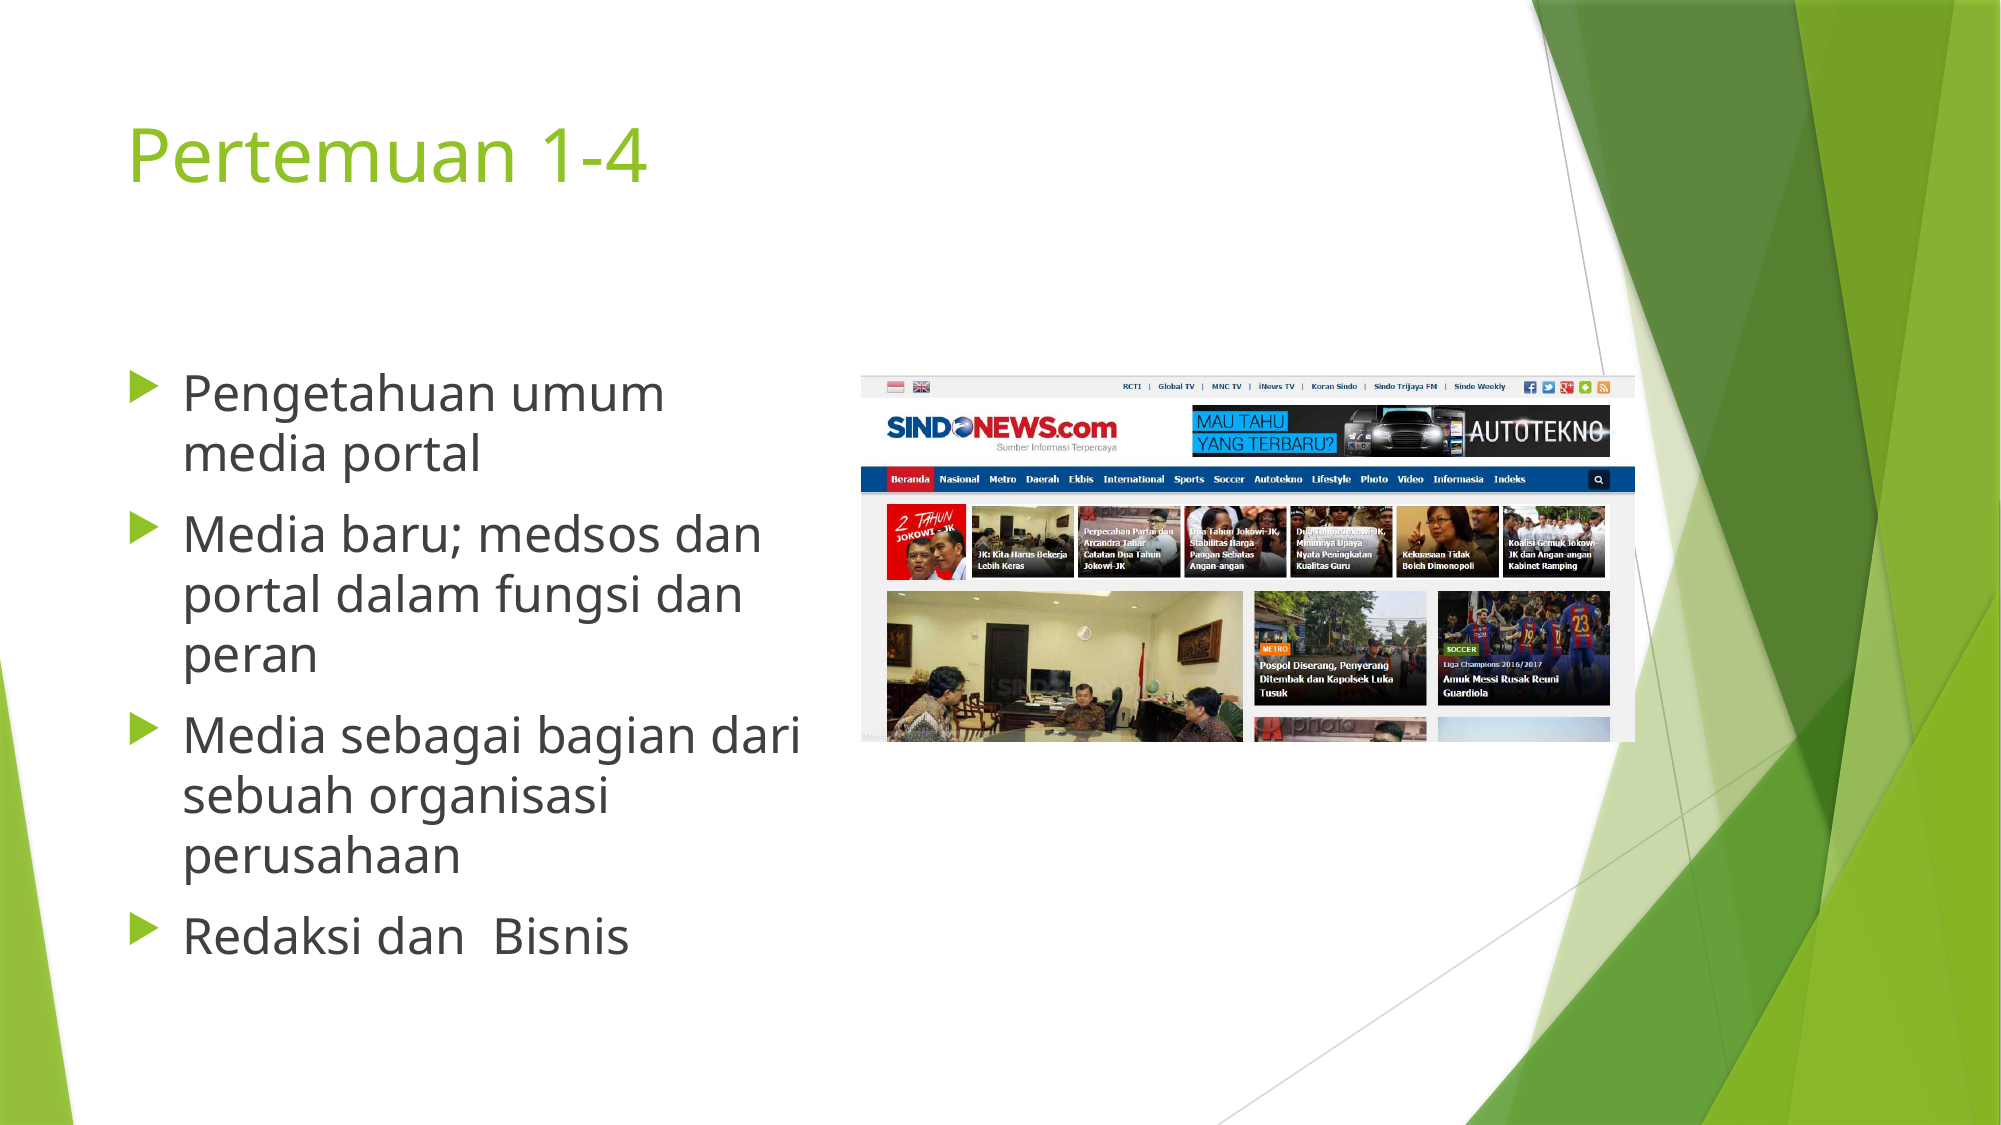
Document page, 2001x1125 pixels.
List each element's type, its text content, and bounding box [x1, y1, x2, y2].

picture [860, 374, 1636, 742]
list Pengetahuan umum media portal Media baru; medsos dan portal dalam fungsi dan peran Media sebagai bagian dari sebuah organisasi perusahaan Redaksi dan Bisnis [111, 354, 821, 992]
title Pertemuan 1-4 [111, 99, 1522, 317]
